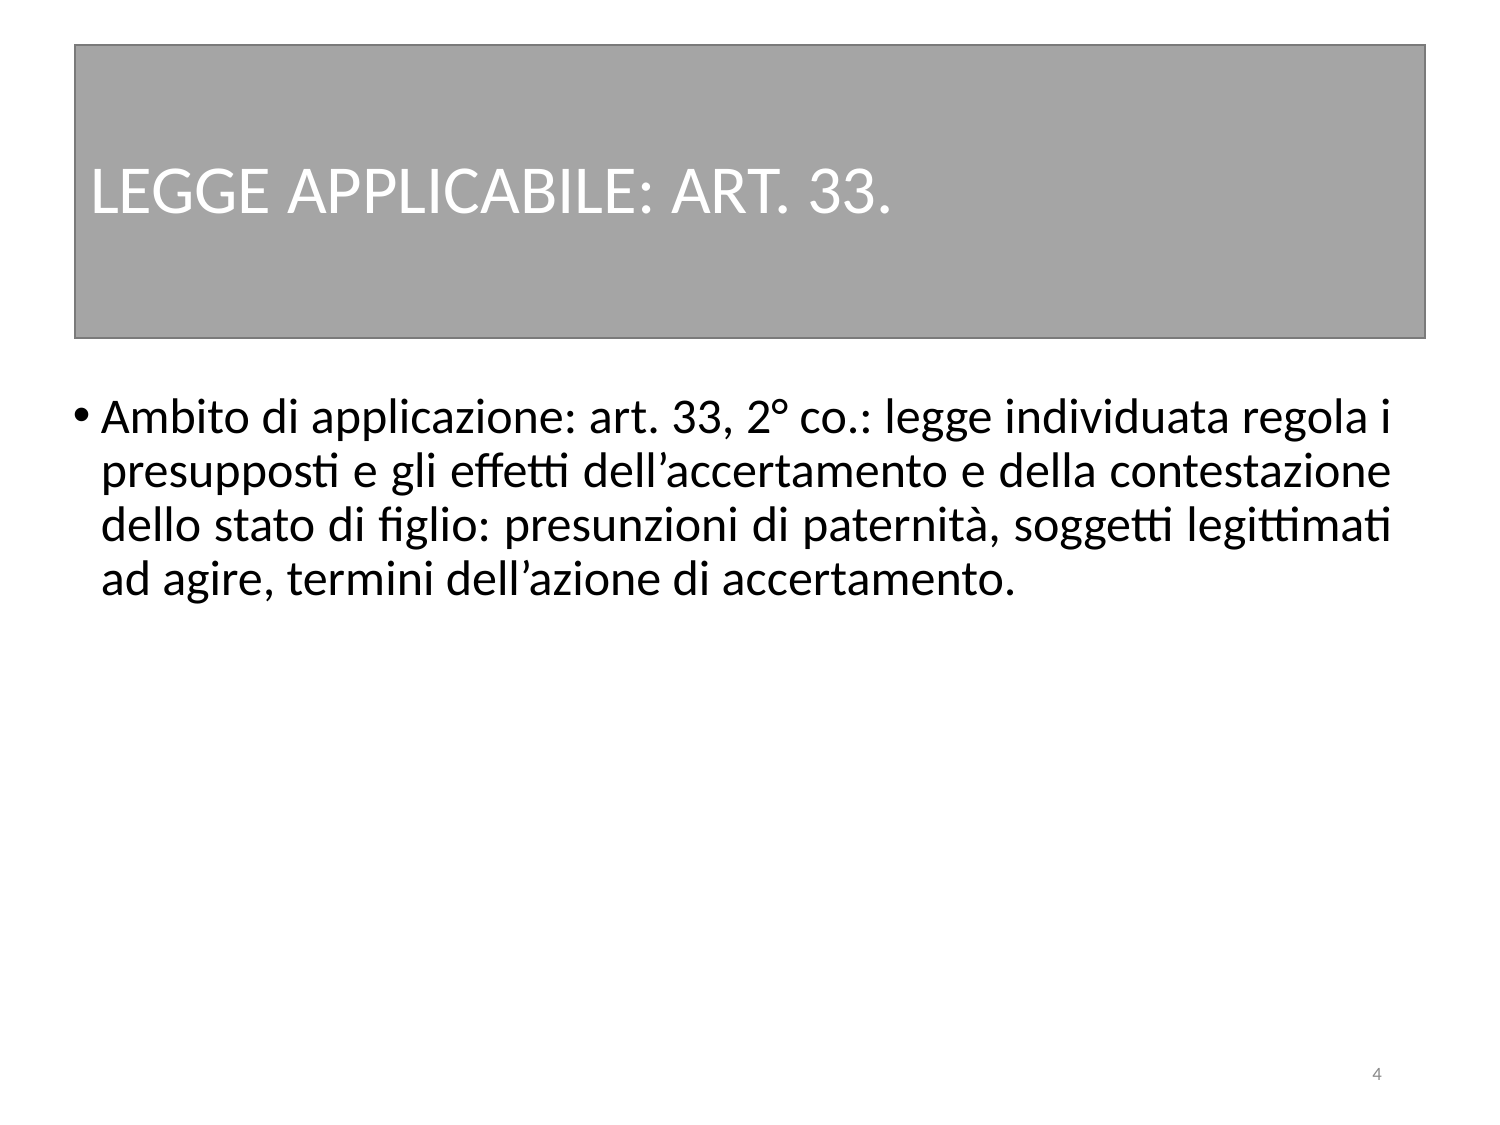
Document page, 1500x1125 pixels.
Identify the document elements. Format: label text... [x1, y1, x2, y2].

list Ambito di applicazione: art. 33, 2° co.: legge individuata regola i presupposti e gli effetti dell’accertamento e della contestazione dello stato di figlio: presunzioni di paternità, soggetti legittimati ad agire, termini dell’azione di accertamento. [57, 382, 1408, 1125]
title LEGGE APPLICABILE: ART. 33. [74, 44, 1426, 339]
slide_number 4 [1059, 1042, 1397, 1103]
